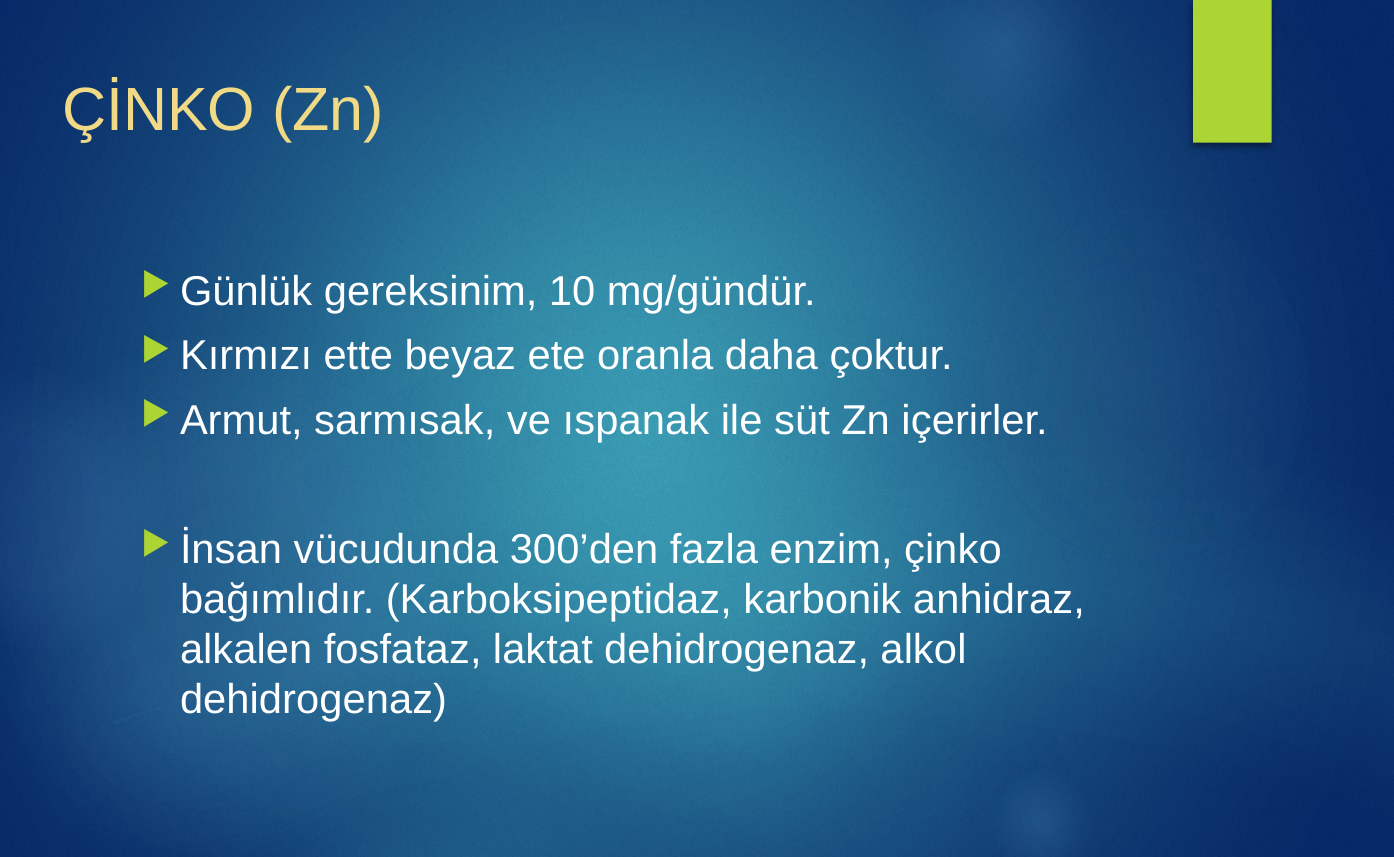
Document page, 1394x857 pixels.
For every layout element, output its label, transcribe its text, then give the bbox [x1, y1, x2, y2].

title ÇİNKO (Zn) [47, 62, 1123, 237]
picture [0, 0, 1394, 857]
list Günlük gereksinim, 10 mg/gündür. Kırmızı ette beyaz ete oranla daha çoktur. Armut, sarmısak, ve ıspanak ile süt Zn içerirler. İnsan vücudunda 300’den fazla enzim, çinko bağımlıdır. (Karboksipeptidaz, karbonik anhidraz, alkalen fosfataz, laktat dehidrogenaz, alkol dehidrogenaz) [126, 256, 1149, 781]
